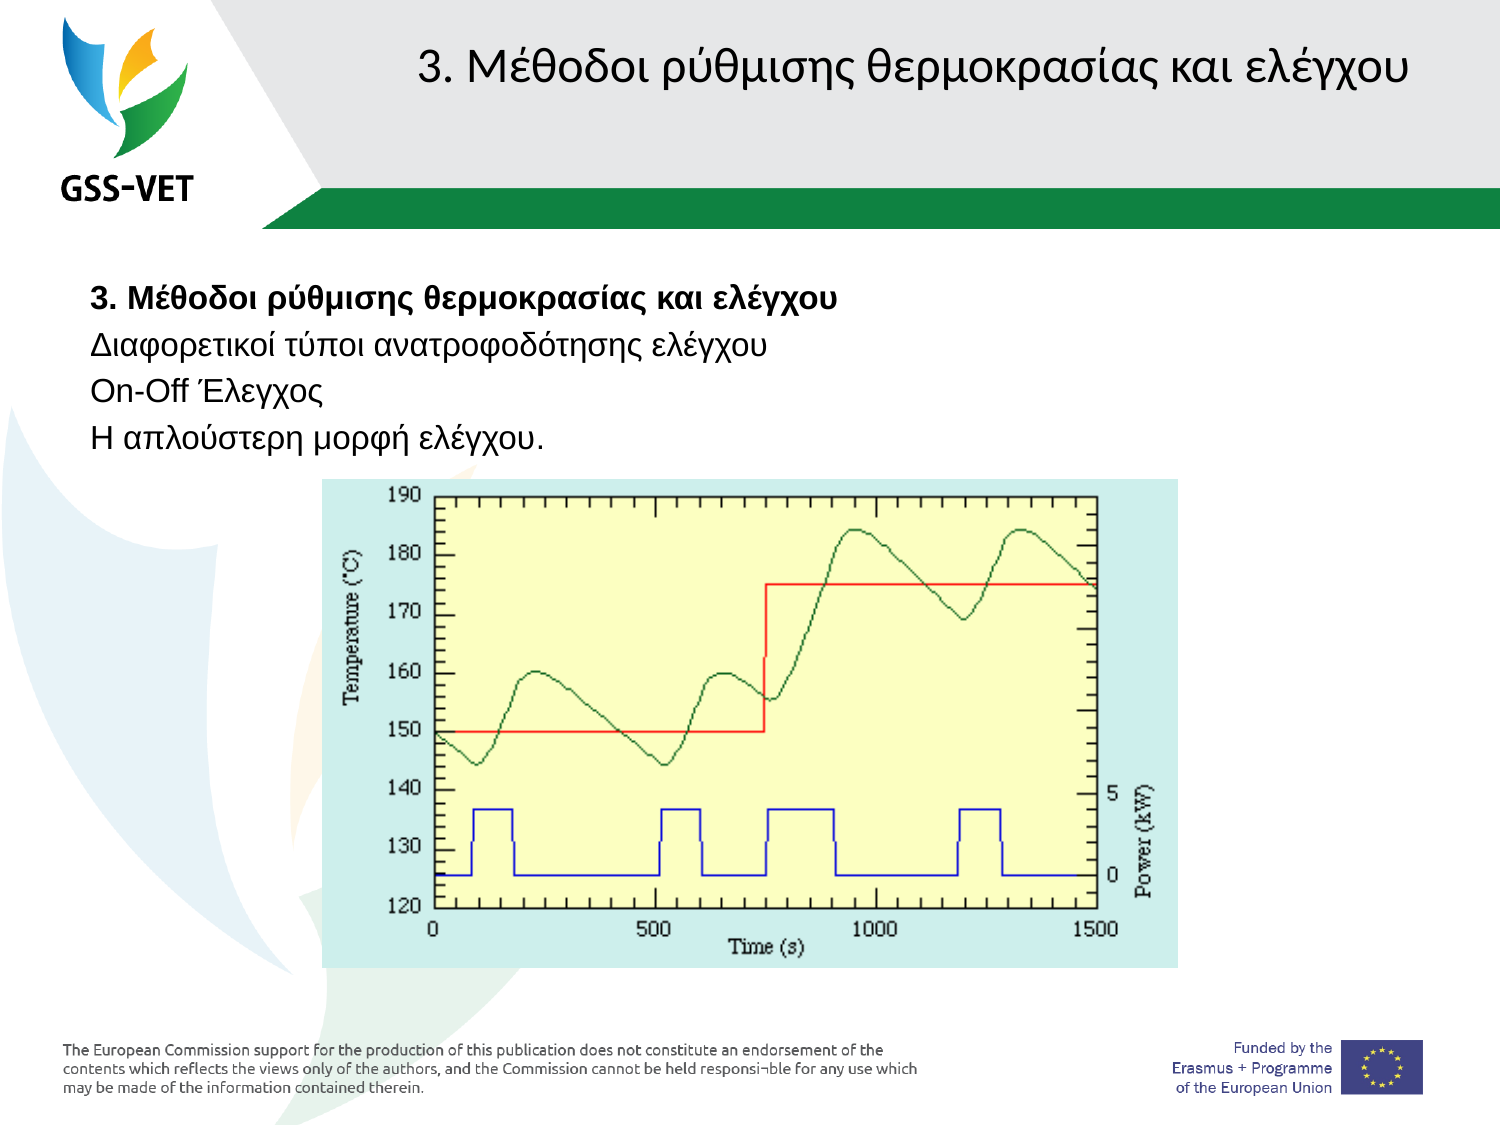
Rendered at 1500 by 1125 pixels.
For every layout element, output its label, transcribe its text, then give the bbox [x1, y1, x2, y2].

title 3. Μέθοδοι ρύθμισης θερμοκρασίας και ελέγχου [324, 0, 1425, 185]
picture [0, 0, 1500, 1125]
list 3. Μέθοδοι ρύθμισης θερμοκρασίας και ελέγχου Διαφορετικοί τύποι ανατροφοδότησης ελέγχου On-Off Έλεγχος Η απλούστερη μορφή ελέγχου. [75, 268, 1425, 492]
